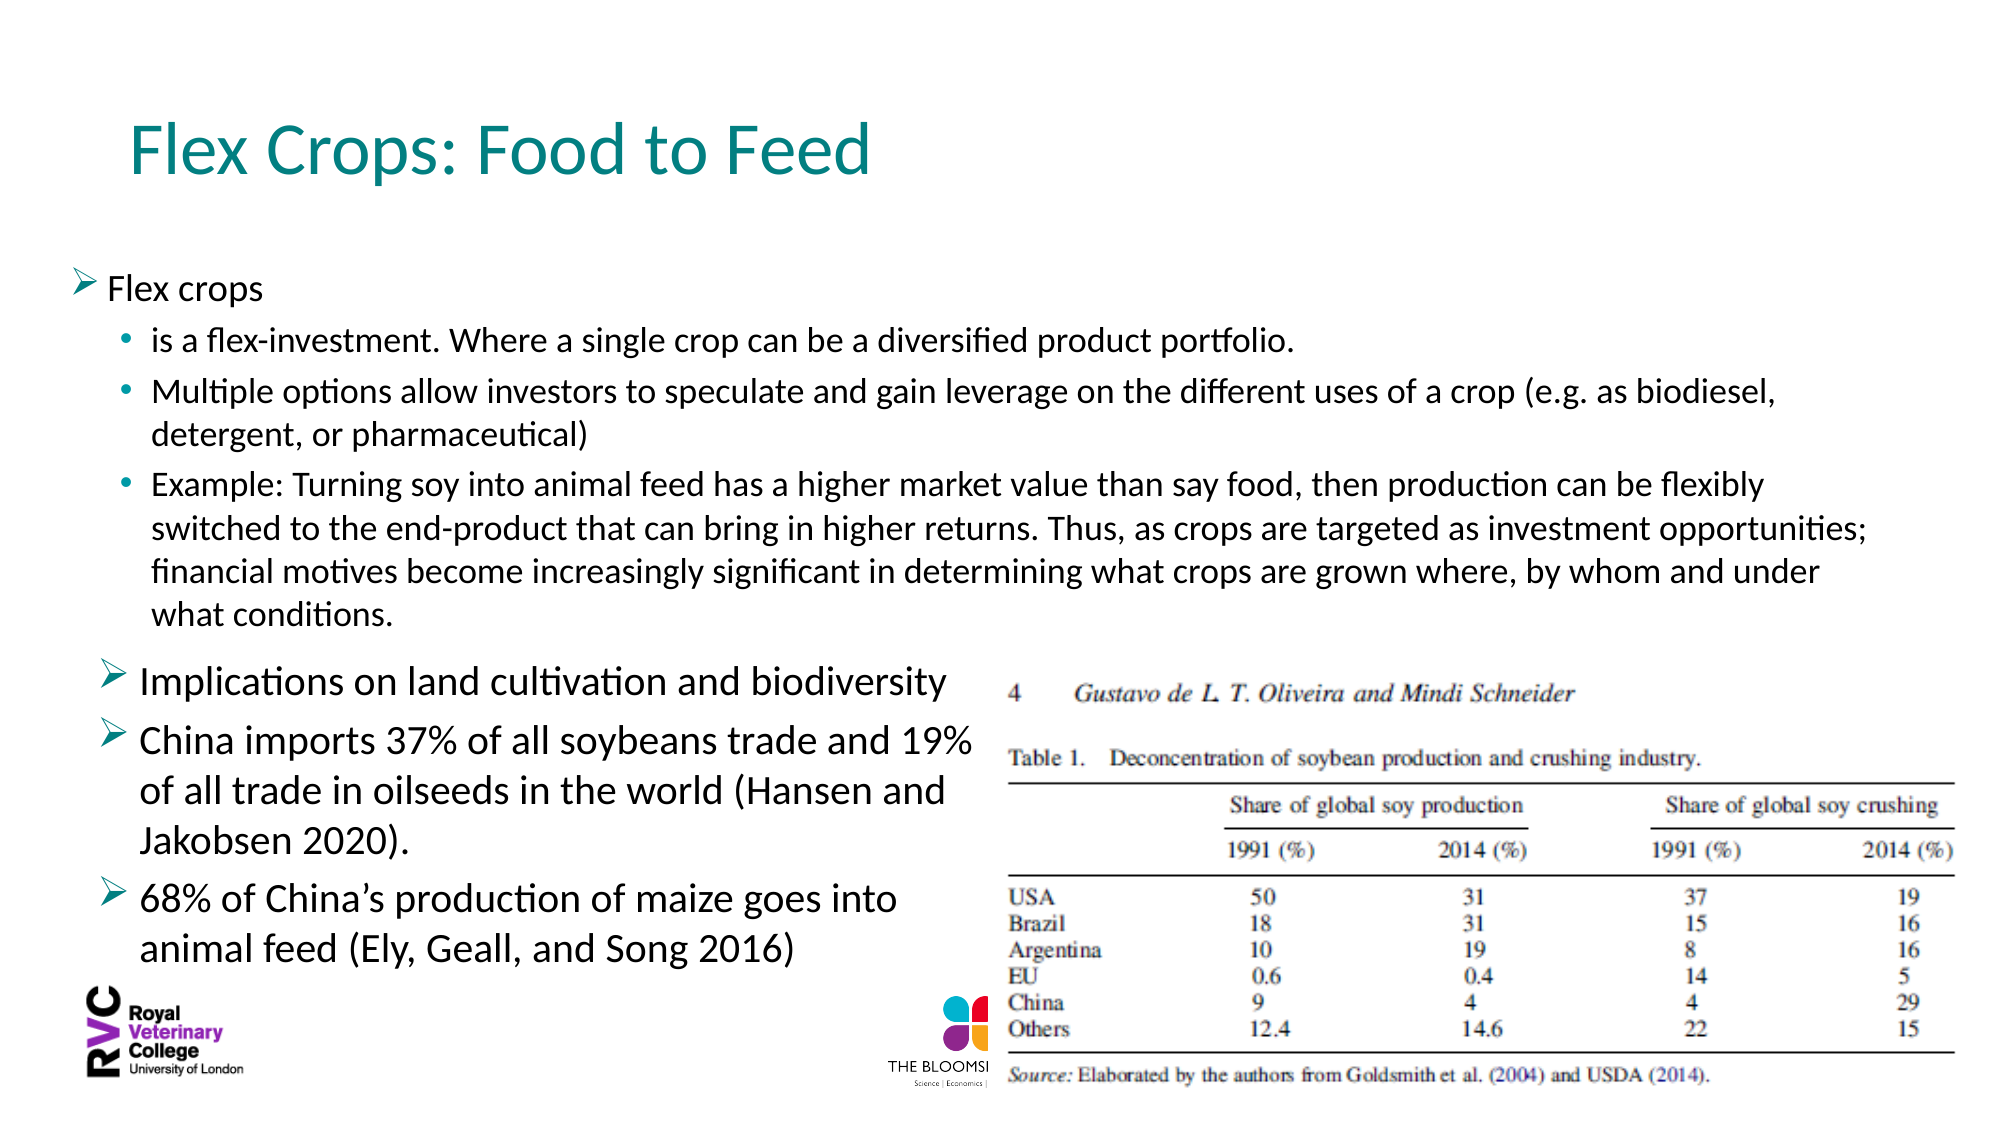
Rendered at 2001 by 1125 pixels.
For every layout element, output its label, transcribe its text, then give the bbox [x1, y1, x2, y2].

text_box Implications on land cultivation and biodiversity China imports 37% of all soybeans trade and 19% of all trade in oilseeds in the world (Hansen and Jakobsen 2020). 68% of China’s production of maize goes into animal feed (Ely, Geall, and Song 2016) [82, 646, 1003, 990]
picture [80, 978, 248, 1084]
title Flex Crops: Food to Feed [114, 51, 1900, 239]
picture [888, 668, 1975, 1099]
list Flex crops is a flex-investment. Where a single crop can be a diversified product portfolio. Multiple options allow investors to speculate and gain leverage on the different uses of a crop (e.g. as biodiesel, detergent, or pharmaceutical) Example: Turning soy into animal feed has a higher market value than say food, then production can be flexibly switched to the end-product that can bring in higher returns. Thus, as crops are targeted as investment opportunities; financial motives become increasingly significant in determining what crops are grown where, by whom and under what conditions. [55, 255, 1910, 646]
